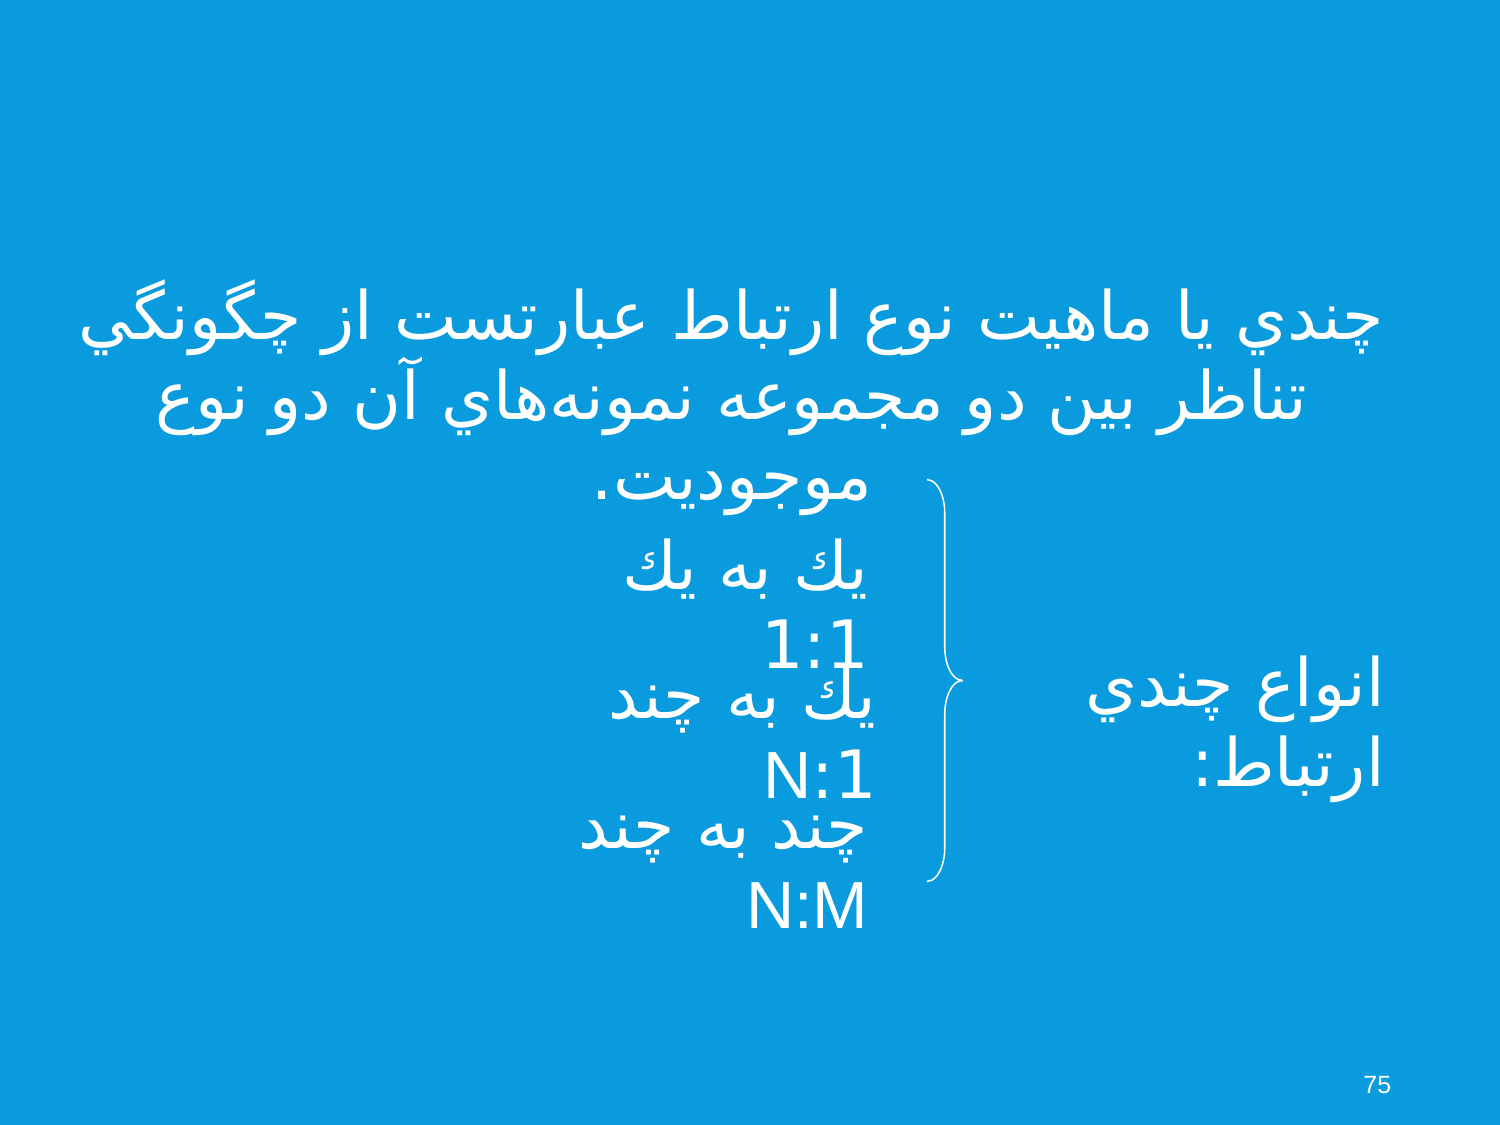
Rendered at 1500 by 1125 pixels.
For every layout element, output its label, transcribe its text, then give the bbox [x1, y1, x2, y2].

text_box چند به چند N:M [383, 774, 884, 950]
slide_number 75 [1355, 1053, 1473, 1114]
text_box انواع چندي ارتباط: [962, 632, 1400, 808]
text_box [927, 479, 963, 882]
text_box يك به چند 1:N [442, 645, 892, 820]
text_box يك به يك 1:1 [442, 515, 884, 645]
text_box چندي يا ماهيت نوع ارتباط عبارتست از چگونگي تناظر بين دو مجموعه نمونه‌هاي آن دو نوع موجوديت. [41, 265, 1424, 521]
